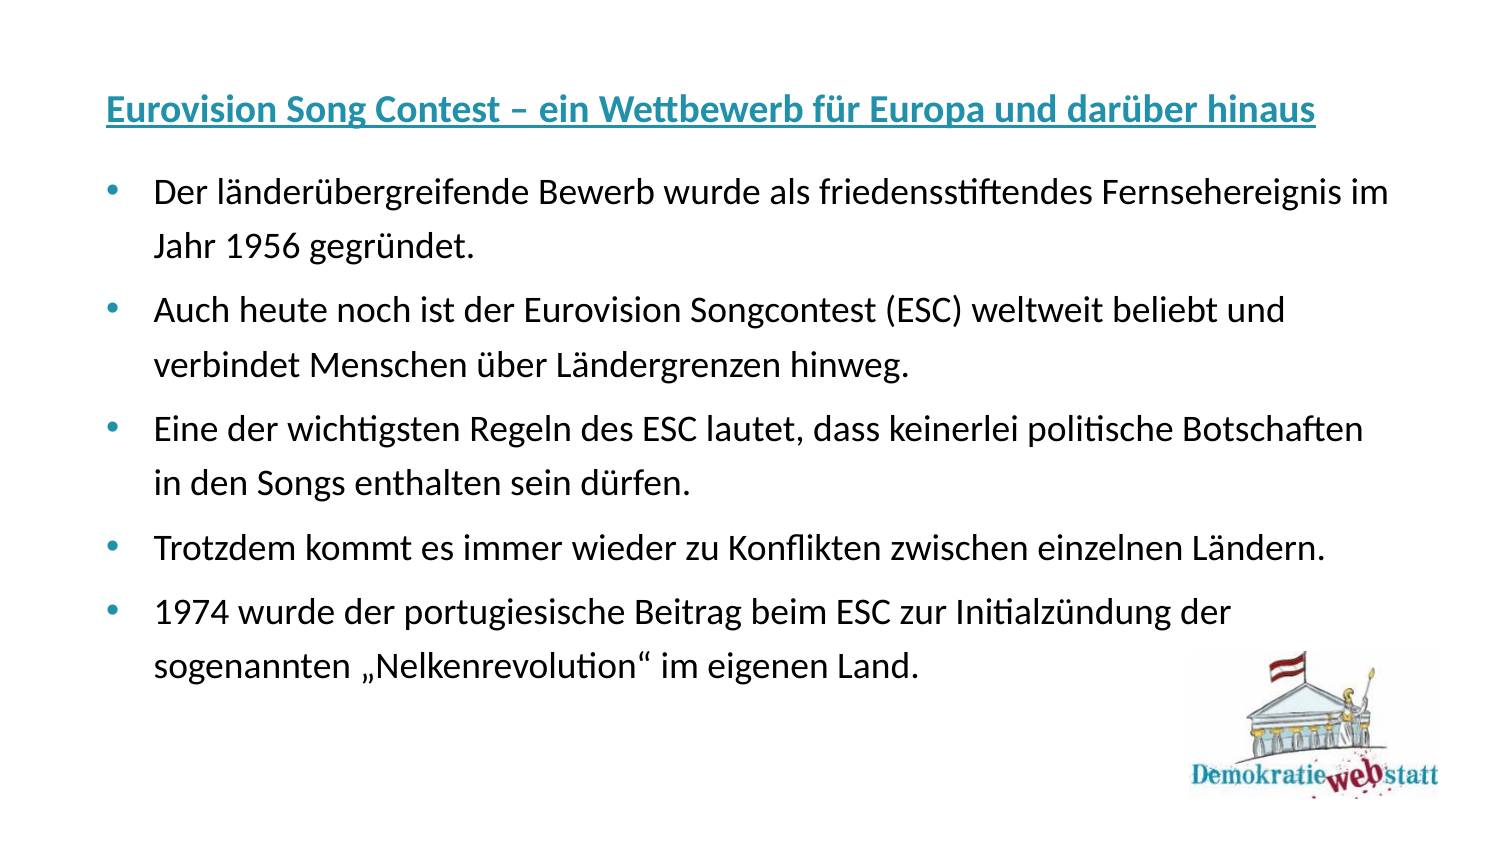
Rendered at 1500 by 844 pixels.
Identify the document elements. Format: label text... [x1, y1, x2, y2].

list Der länderübergreifende Bewerb wurde als friedensstiftendes Fernsehereignis im Jahr 1956 gegründet. Auch heute noch ist der Eurovision Songcontest (ESC) weltweit beliebt und verbindet Menschen über Ländergrenzen hinweg. Eine der wichtigsten Regeln des ESC lautet, dass keinerlei politische Botschaften in den Songs enthalten sein dürfen. Trotzdem kommt es immer wieder zu Konflikten zwischen einzelnen Ländern. 1974 wurde der portugiesische Beitrag beim ESC zur Initialzündung der sogenannten „Nelkenrevolution“ im eigenen Land. [106, 157, 1394, 455]
title Eurovision Song Contest – ein Wettbewerb für Europa und darüber hinaus [106, 82, 1334, 157]
picture [1188, 651, 1438, 799]
text_box [106, 455, 1394, 715]
